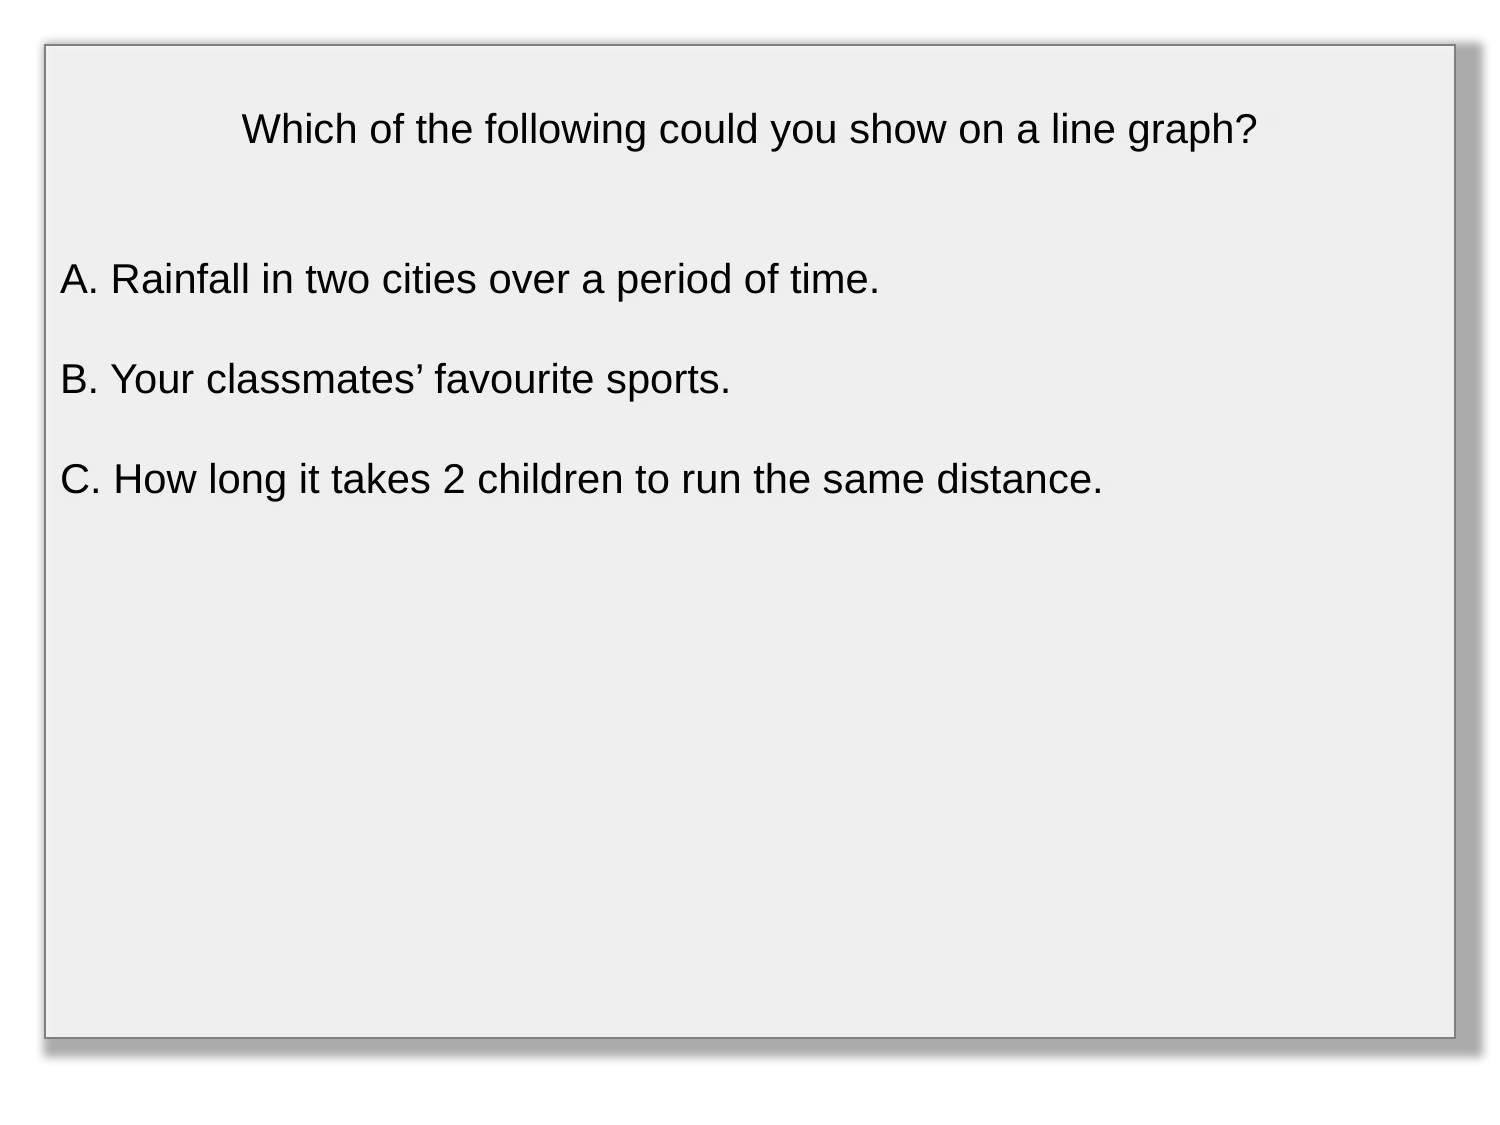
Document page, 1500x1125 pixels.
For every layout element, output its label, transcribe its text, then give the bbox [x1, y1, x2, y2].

text_box Which of the following could you show on a line graph? A. Rainfall in two cities over a period of time. B. Your classmates’ favourite sports. C. How long it takes 2 children to run the same distance. [44, 44, 1456, 1039]
